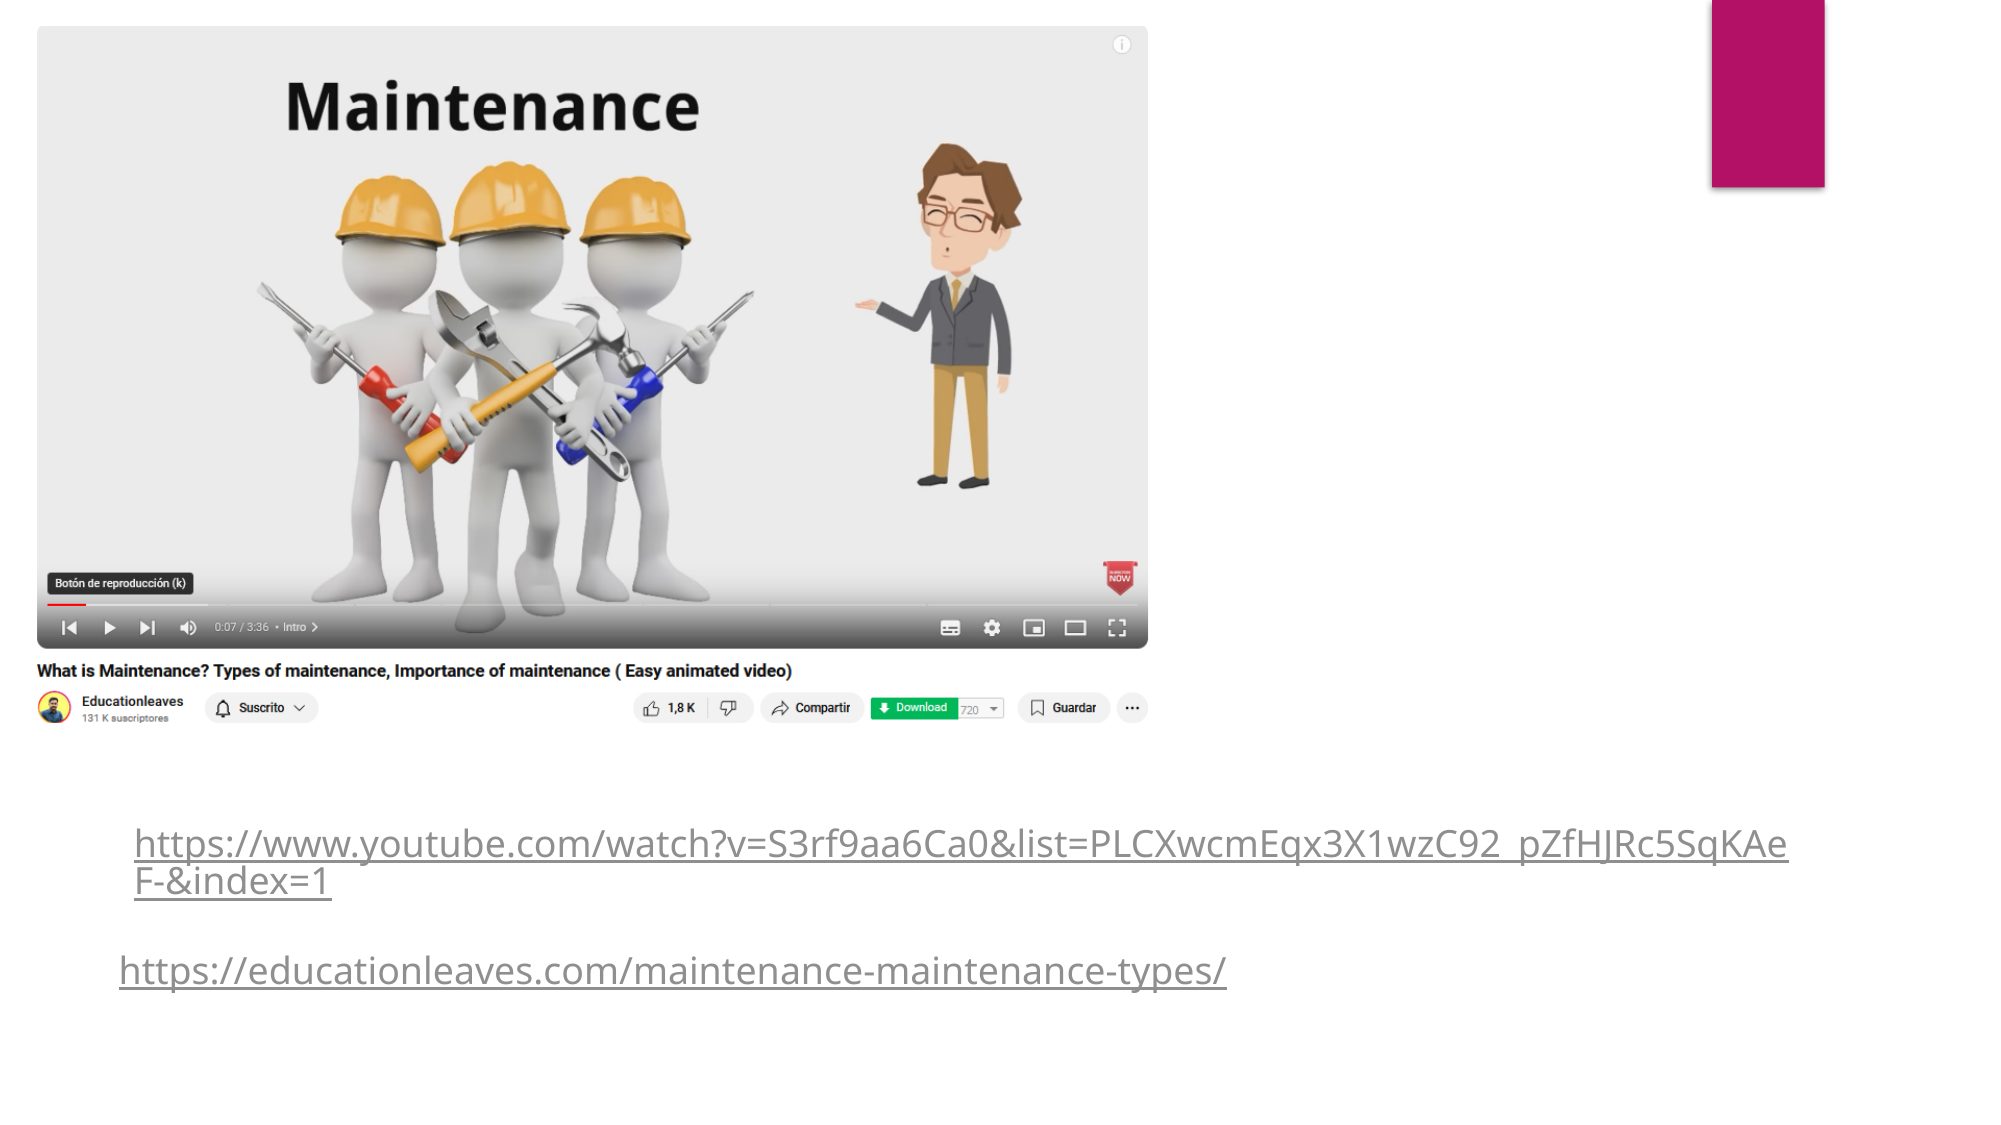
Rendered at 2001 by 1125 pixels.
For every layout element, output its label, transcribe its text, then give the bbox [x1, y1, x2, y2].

picture [27, 25, 1150, 723]
text_box https://educationleaves.com/maintenance-maintenance-types/ [103, 939, 1748, 1006]
text_box https://www.youtube.com/watch?v=S3rf9aa6Ca0&list=PLCXwcmEqx3X1wzC92_pZfHJRc5SqKAeF-&index=1 [118, 812, 1807, 879]
